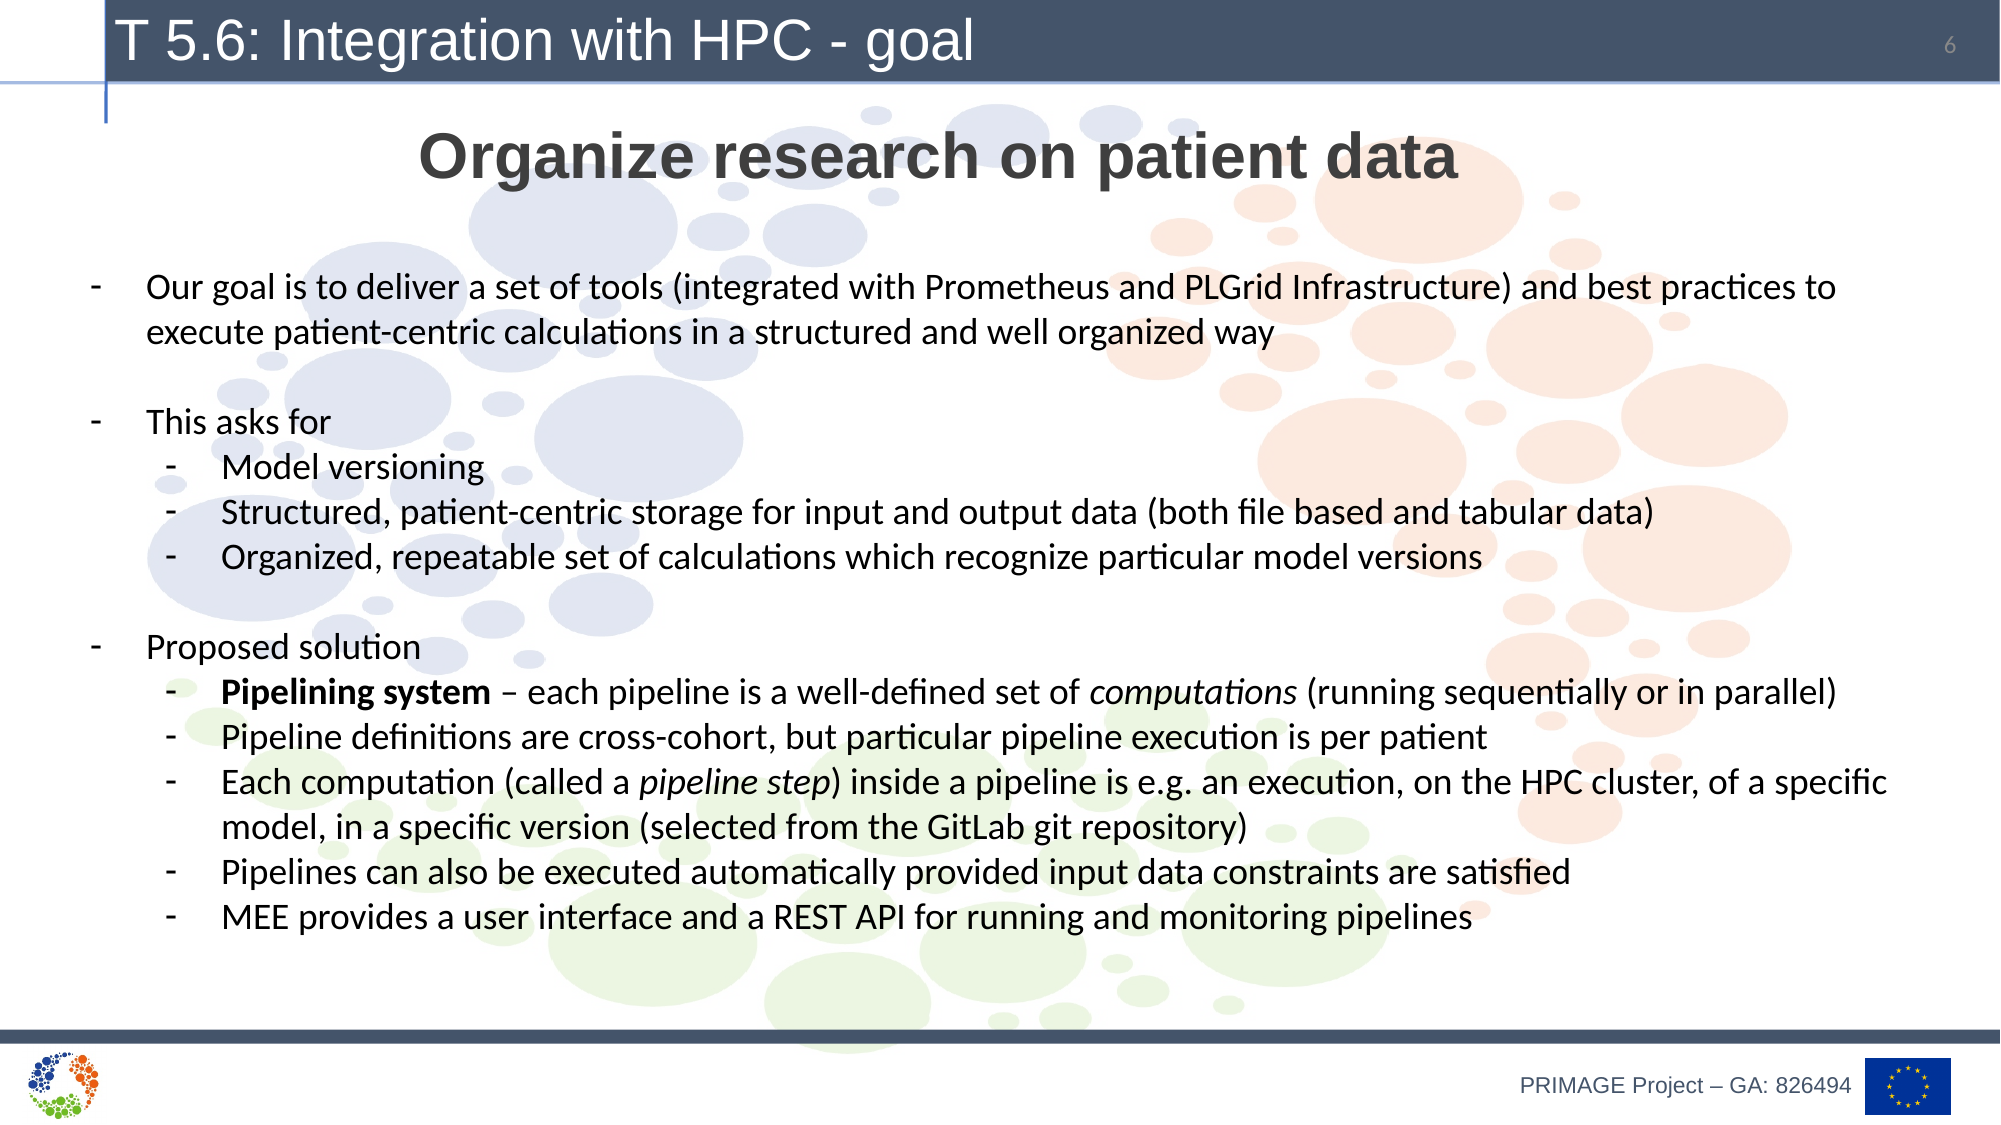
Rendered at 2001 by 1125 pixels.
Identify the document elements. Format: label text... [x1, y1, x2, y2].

picture [1865, 1058, 1951, 1115]
text_box [0, 1029, 2000, 1044]
text_box Our goal is to deliver a set of tools (integrated with Prometheus and PLGrid Infrastructure) and best practices to execute patient-centric calculations in a structured and well organized way This asks for Model versioning Structured, patient-centric storage for input and output data (both file based and tabular data) Organized, repeatable set of calculations which recognize particular model versions Proposed solution Pipelining system – each pipeline is a well-defined set of computations (running sequentially or in parallel) Pipeline definitions are cross-cohort, but particular pipeline execution is per patient Each computation (called a pipeline step) inside a pipeline is e.g. an execution, on the HPC cluster, of a specific model, in a specific version (selected from the GitLab git repository) Pipelines can also be executed automatically provided input data constraints are satisfied MEE provides a user interface and a REST API for running and monitoring pipelines [55, 254, 1950, 984]
text_box Organize research on patient data [180, 112, 1697, 189]
text_box T 5.6: Integration with HPC - goal [114, 7, 1847, 77]
text_box PRIMAGE Project – GA: 826494 [1494, 1066, 1860, 1106]
slide_number ‹#› [1893, 14, 1972, 74]
text_box [107, 0, 2000, 82]
picture [21, 1045, 107, 1124]
